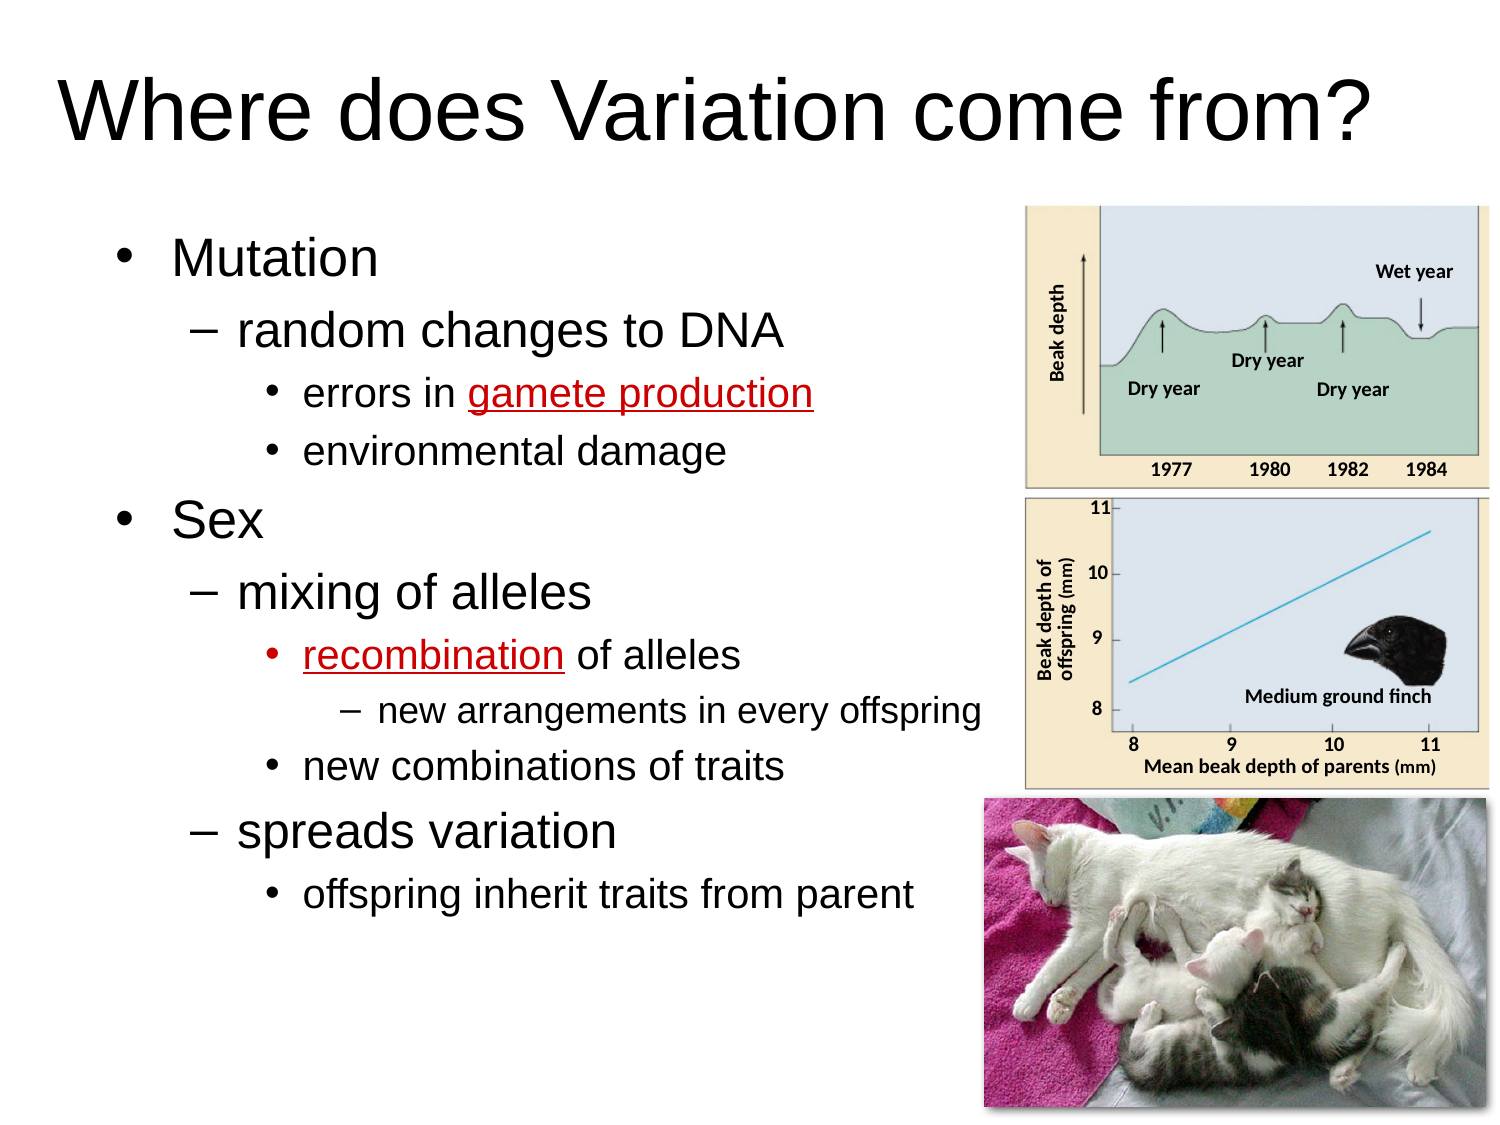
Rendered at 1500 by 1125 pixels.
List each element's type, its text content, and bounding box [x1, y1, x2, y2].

list Mutation random changes to DNA errors in gamete production environmental damage Sex mixing of alleles recombination of alleles new arrangements in every offspring new combinations of traits spreads variation offspring inherit traits from parent [100, 214, 1020, 1099]
title Where does Variation come from? [35, 45, 1397, 171]
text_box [1024, 201, 1490, 792]
picture [983, 798, 1486, 1108]
